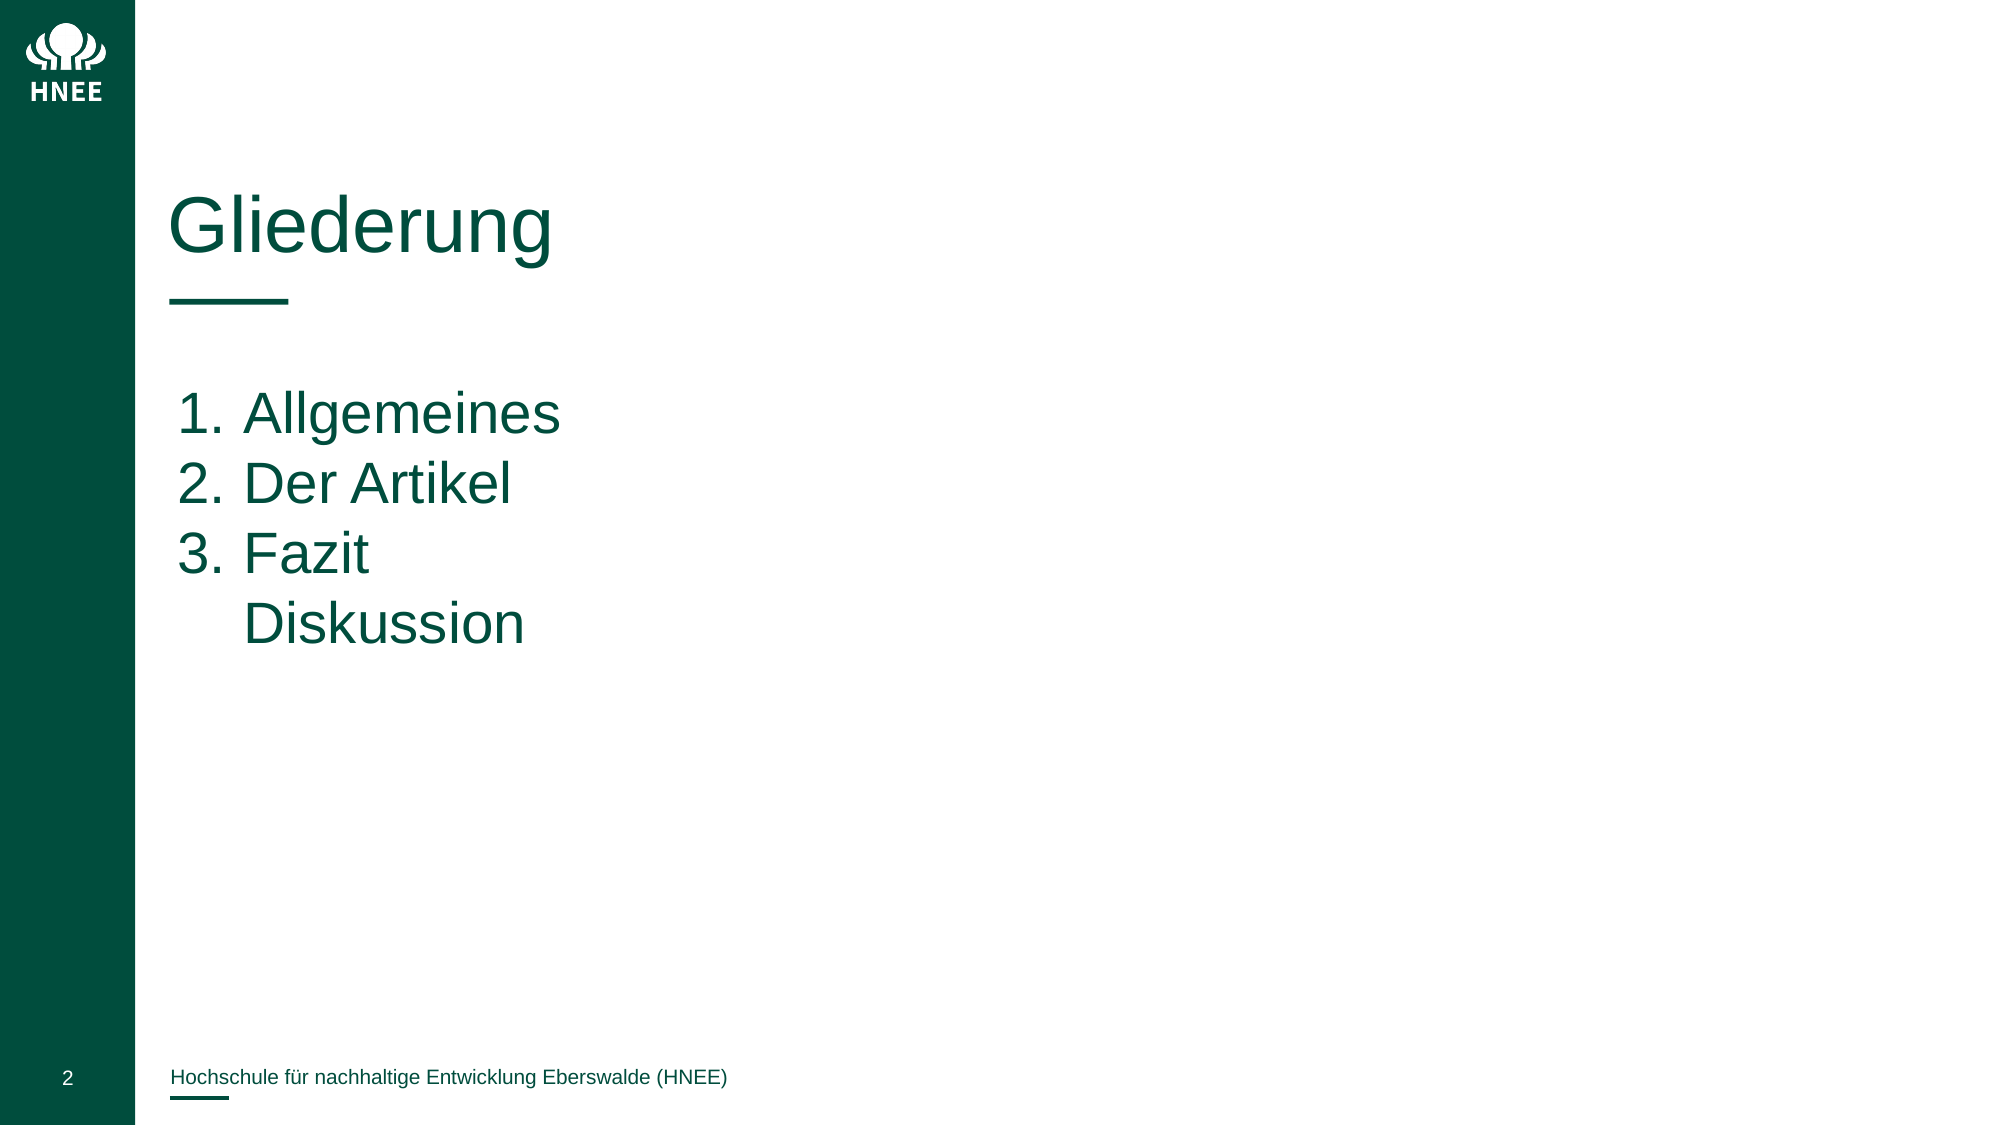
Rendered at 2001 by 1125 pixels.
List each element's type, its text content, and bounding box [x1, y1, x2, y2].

list Allgemeines Der Artikel Fazit Diskussion [168, 375, 1450, 852]
title Gliederung [167, 163, 1450, 270]
picture [26, 23, 106, 101]
